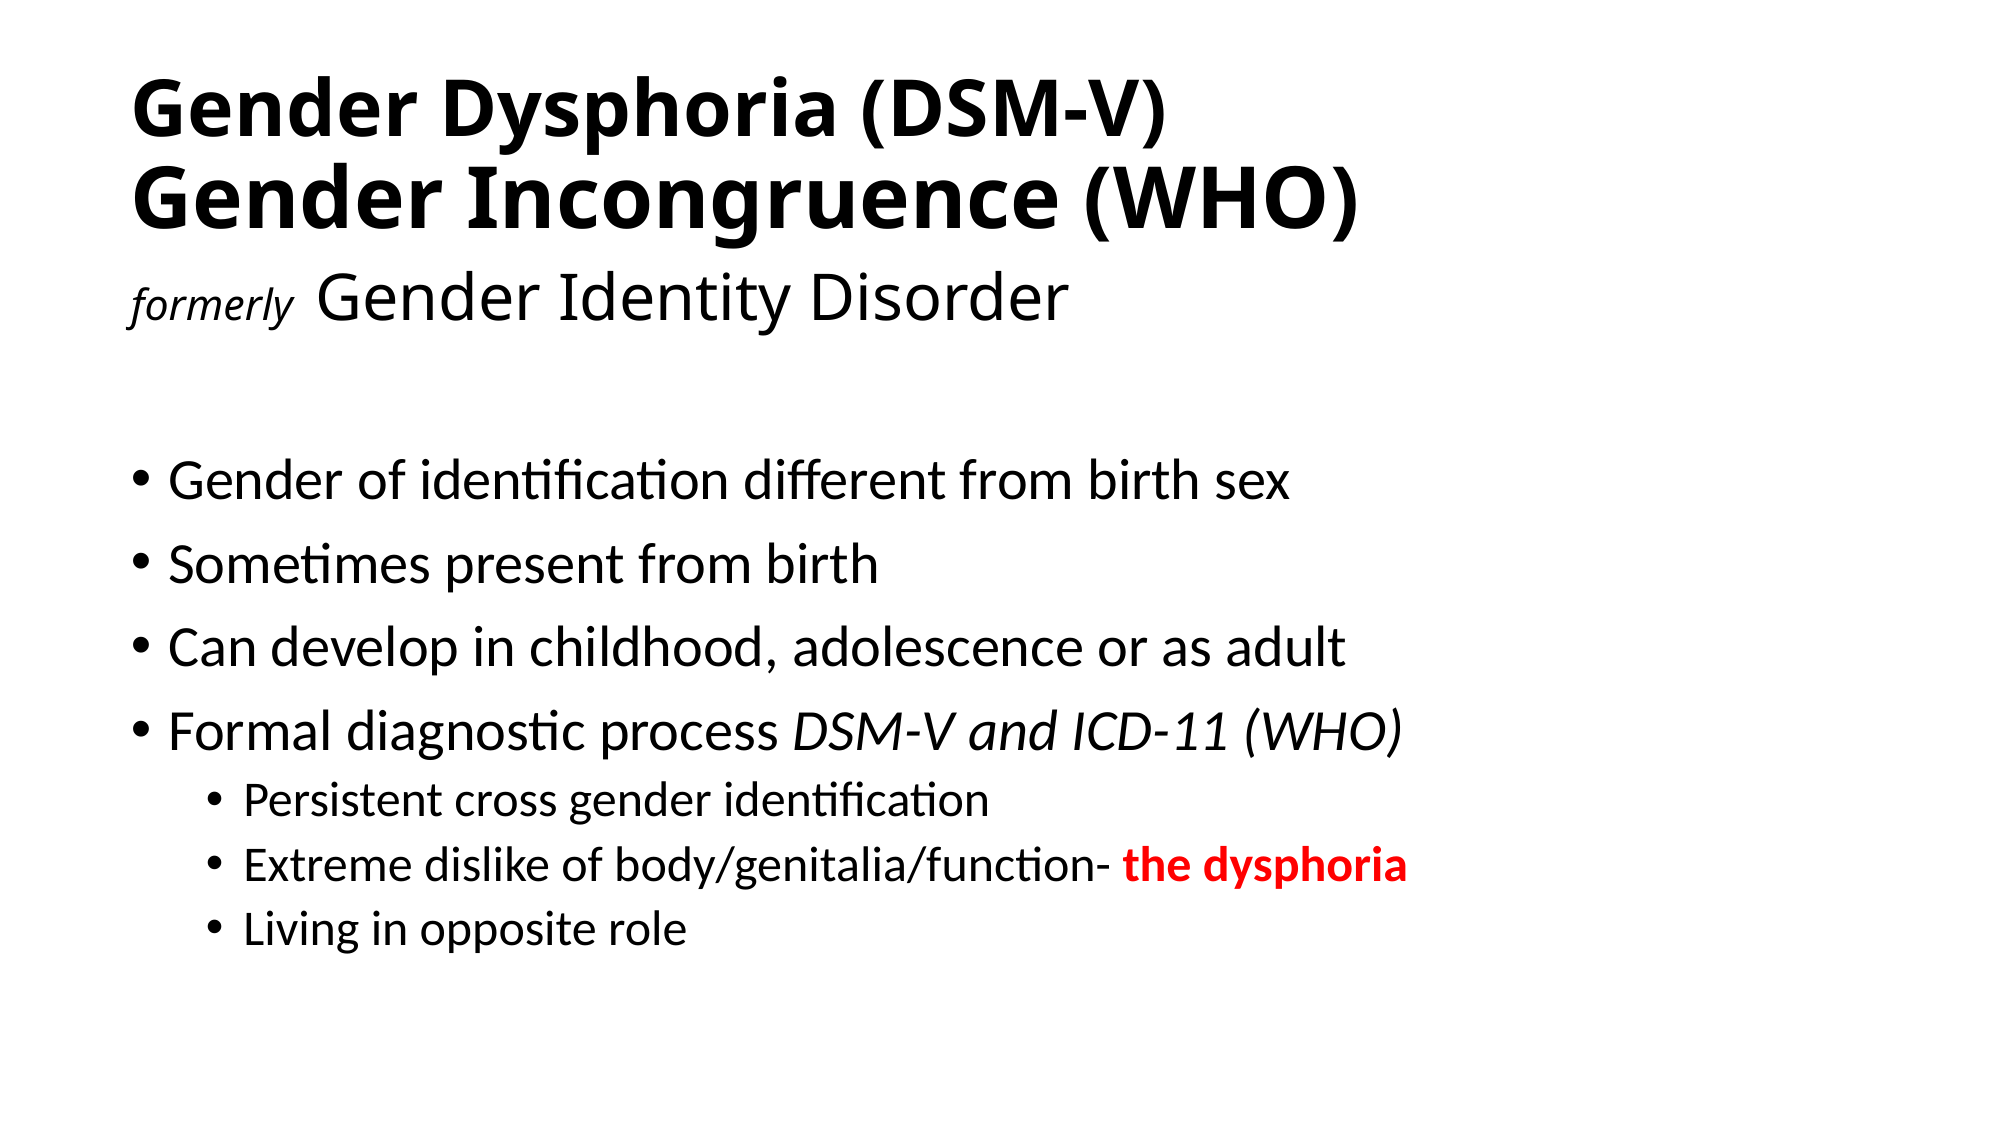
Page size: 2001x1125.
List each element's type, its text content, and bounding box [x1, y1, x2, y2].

title Gender Dysphoria (DSM-V) Gender Incongruence (WHO) formerly Gender Identity Disorder [115, 60, 1864, 348]
list Gender of identification different from birth sex Sometimes present from birth Can develop in childhood, adolescence or as adult Formal diagnostic process DSM-V and ICD-11 (WHO) Persistent cross gender identification Extreme dislike of body/genitalia/function- the dysphoria Living in opposite role [115, 441, 1864, 1125]
